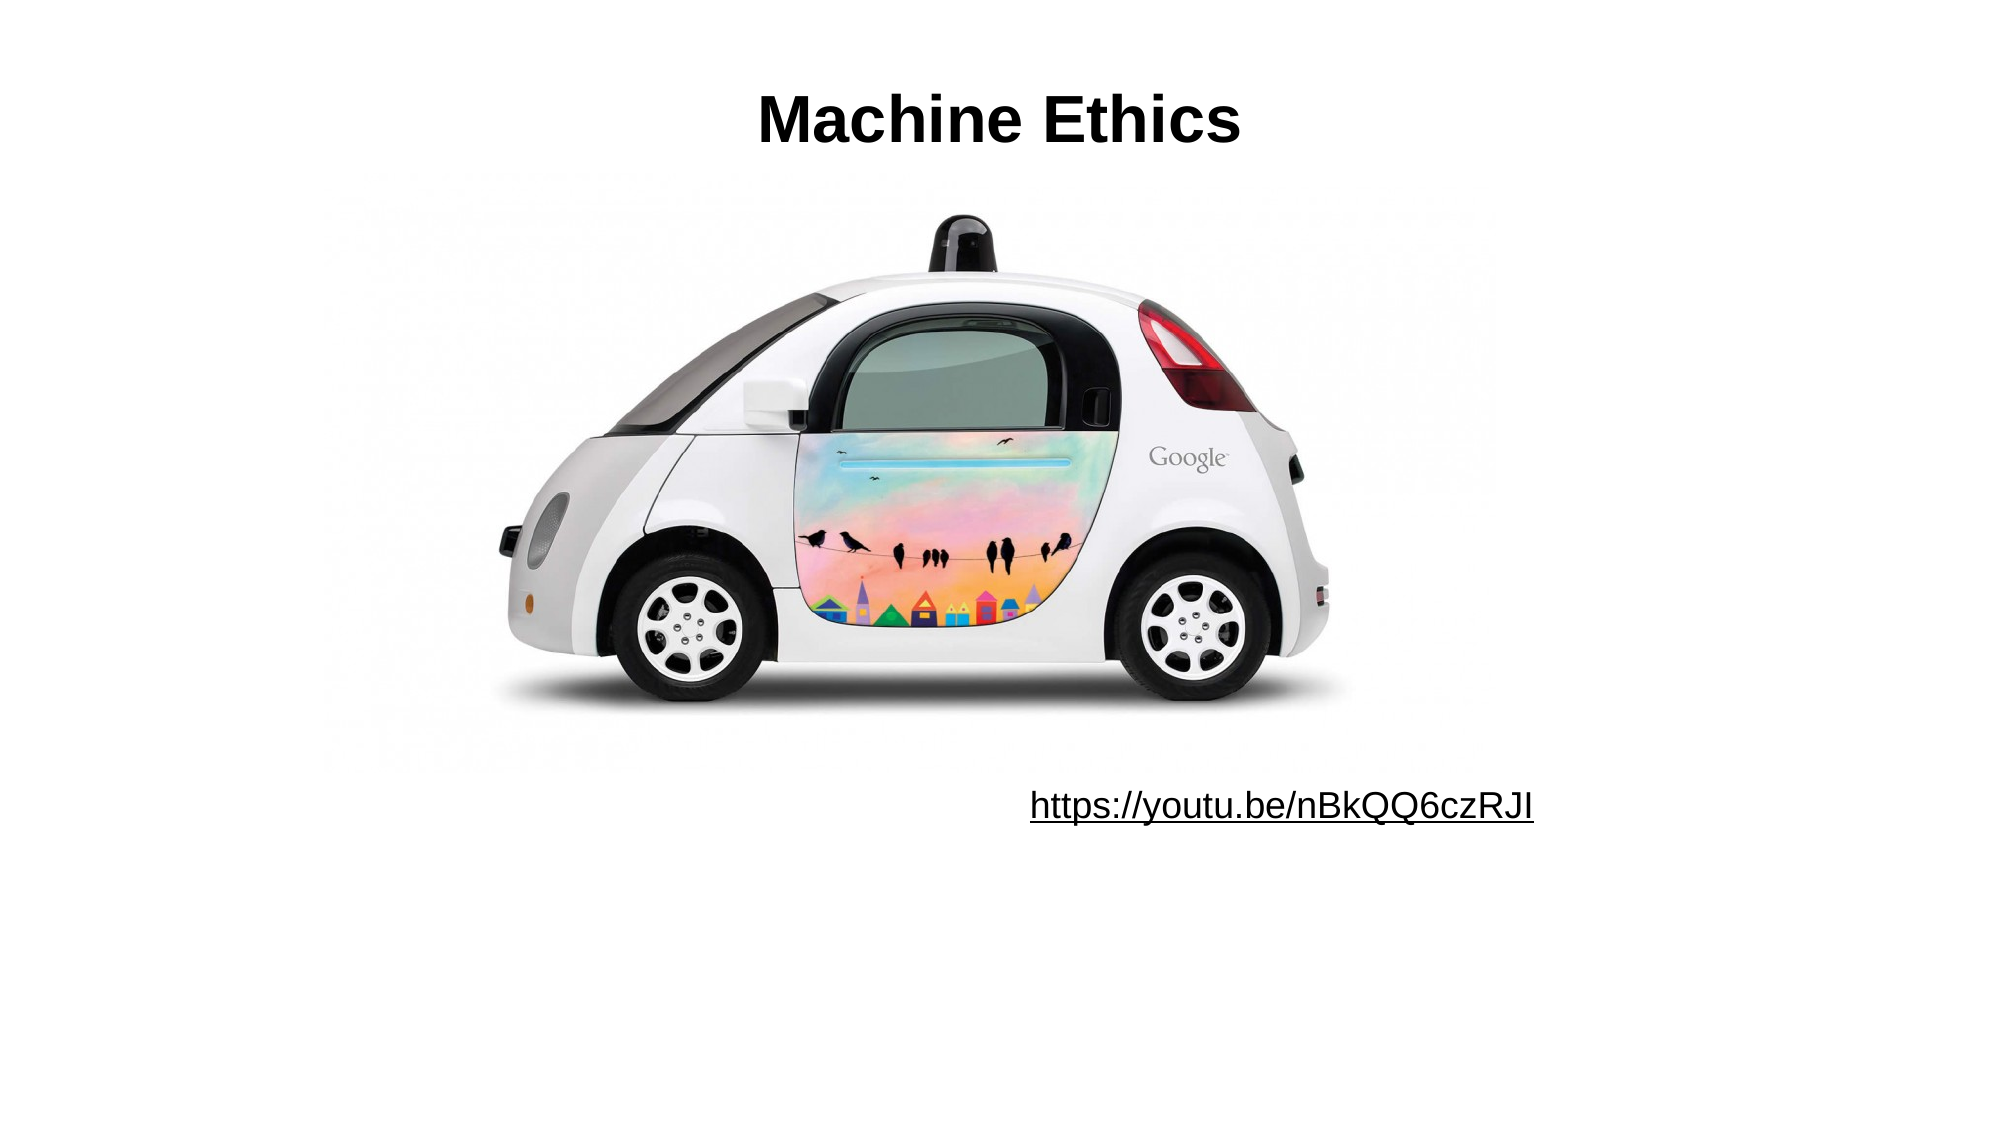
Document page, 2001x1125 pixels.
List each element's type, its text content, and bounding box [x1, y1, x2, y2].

title Machine Ethics [324, 45, 1675, 188]
picture [324, 172, 1496, 774]
text_box https://youtu.be/nBkQQ6czRJI [1015, 773, 1560, 834]
